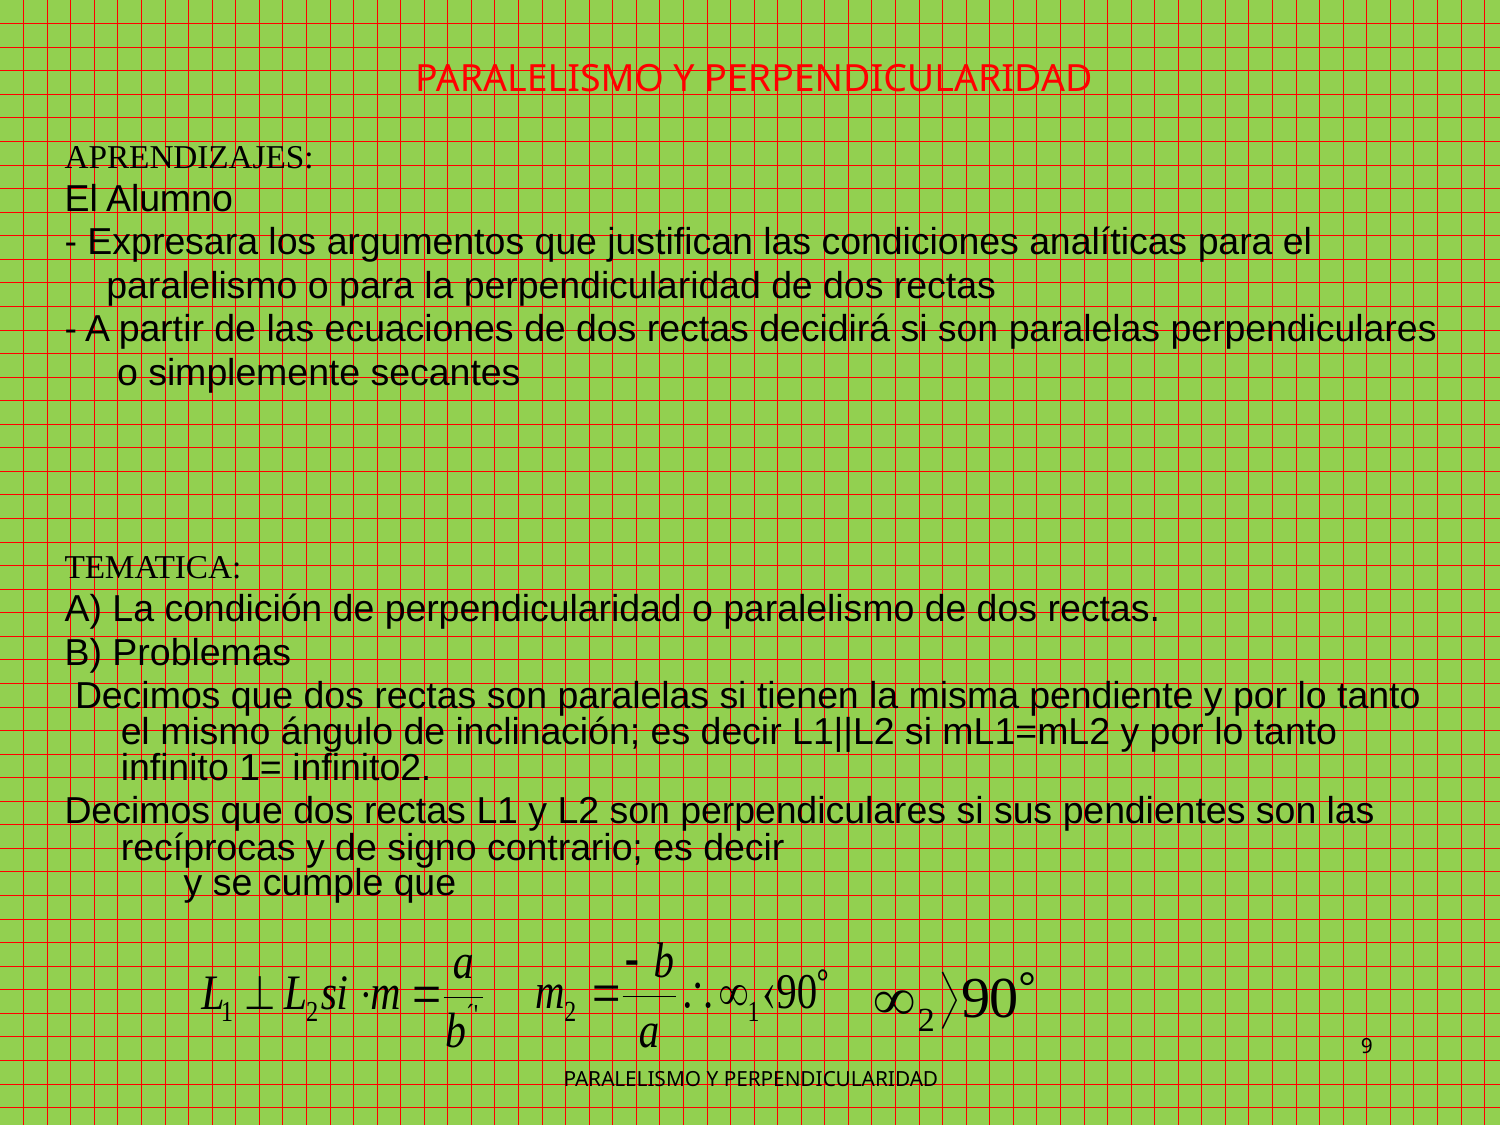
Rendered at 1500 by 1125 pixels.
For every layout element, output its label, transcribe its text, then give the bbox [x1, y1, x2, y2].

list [193, 930, 491, 1059]
footer PARALELISMO Y PERPENDICULARIDAD [407, 1057, 1200, 1125]
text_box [864, 959, 1050, 1042]
slide_number 9 [1074, 1024, 1388, 1101]
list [528, 928, 840, 1059]
list PARALELISMO Y PERPENDICULARIDAD APRENDIZAJES: El Alumno - Expresara los argumentos que justiﬁcan las condiciones analíticas para el paralelismo o para la perpendicularidad de dos rectas - A partir de las ecuaciones de dos rectas decidirá si son paralelas perpendiculares o simplemente secantes TEMATICA: A) La condición de perpendicularidad o paralelismo de dos rectas. B) Problemas Decimos que dos rectas son paralelas si tienen la misma pendiente y por lo tanto el mismo ángulo de inclinación; es decir L1||L2 si mL1=mL2 y por lo tanto infinito 1= infinito2. Decimos que dos rectas L1 y L2 son perpendiculares si sus pendientes son las recíprocas y de signo contrario; es decir y se cumple que [49, 54, 1460, 1001]
